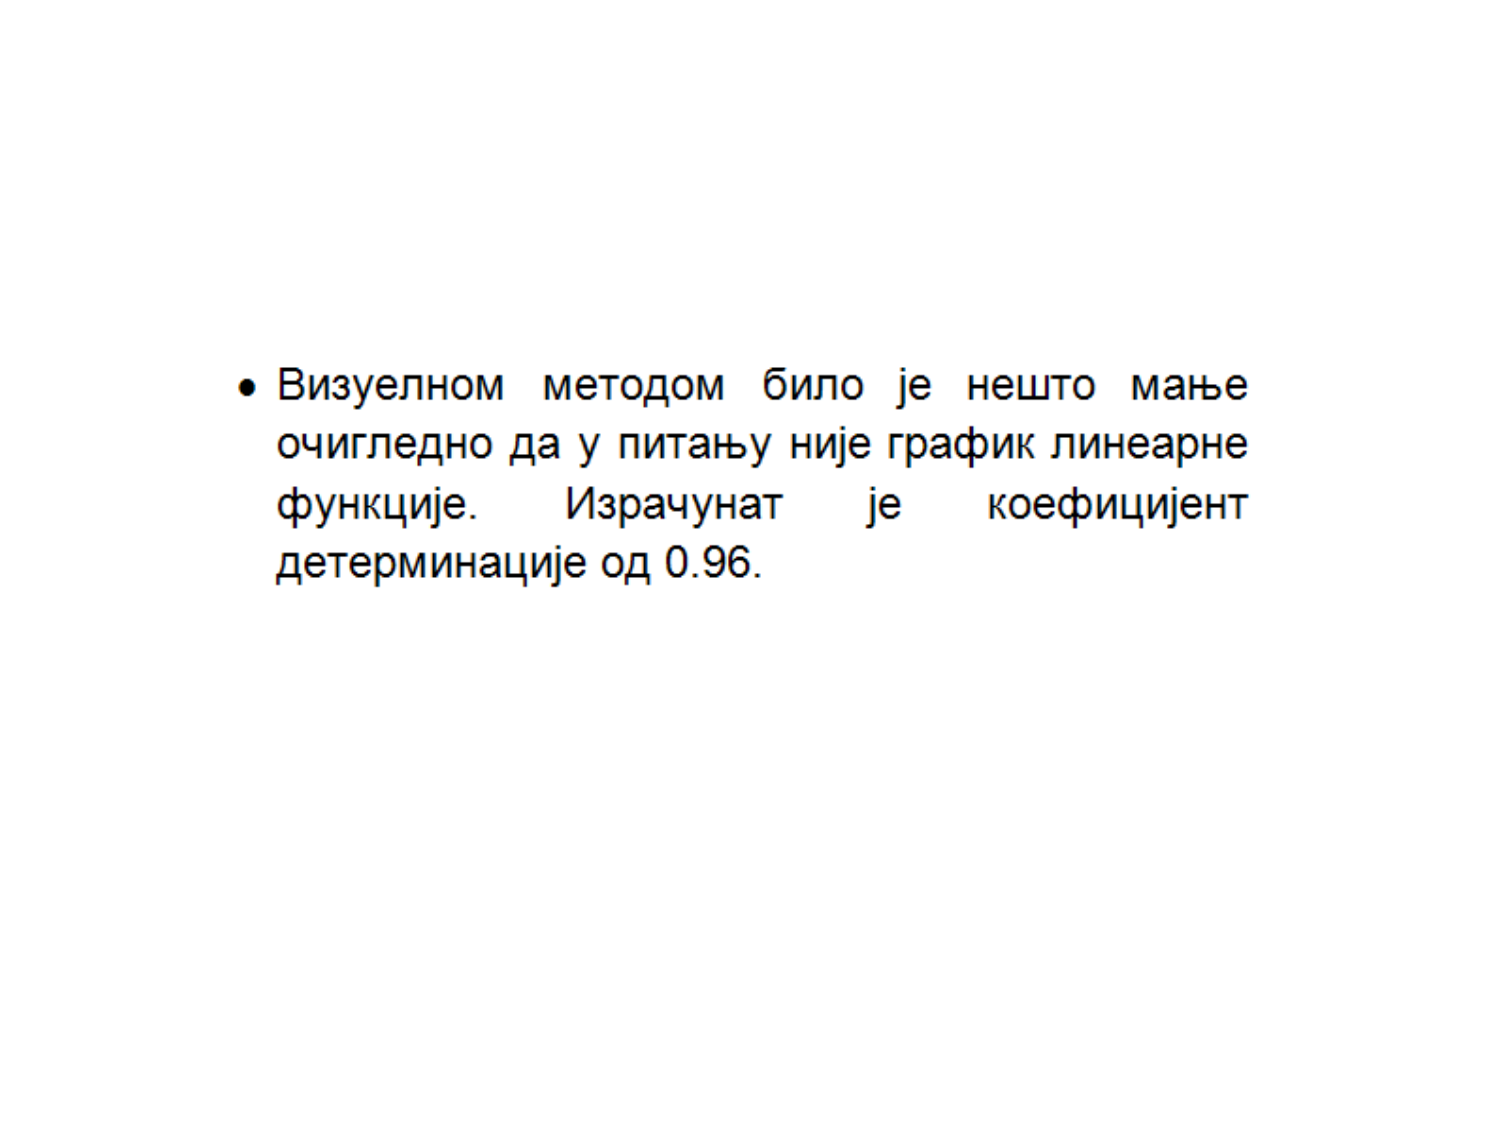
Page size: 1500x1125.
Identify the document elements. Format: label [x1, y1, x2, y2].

picture [222, 351, 1296, 610]
